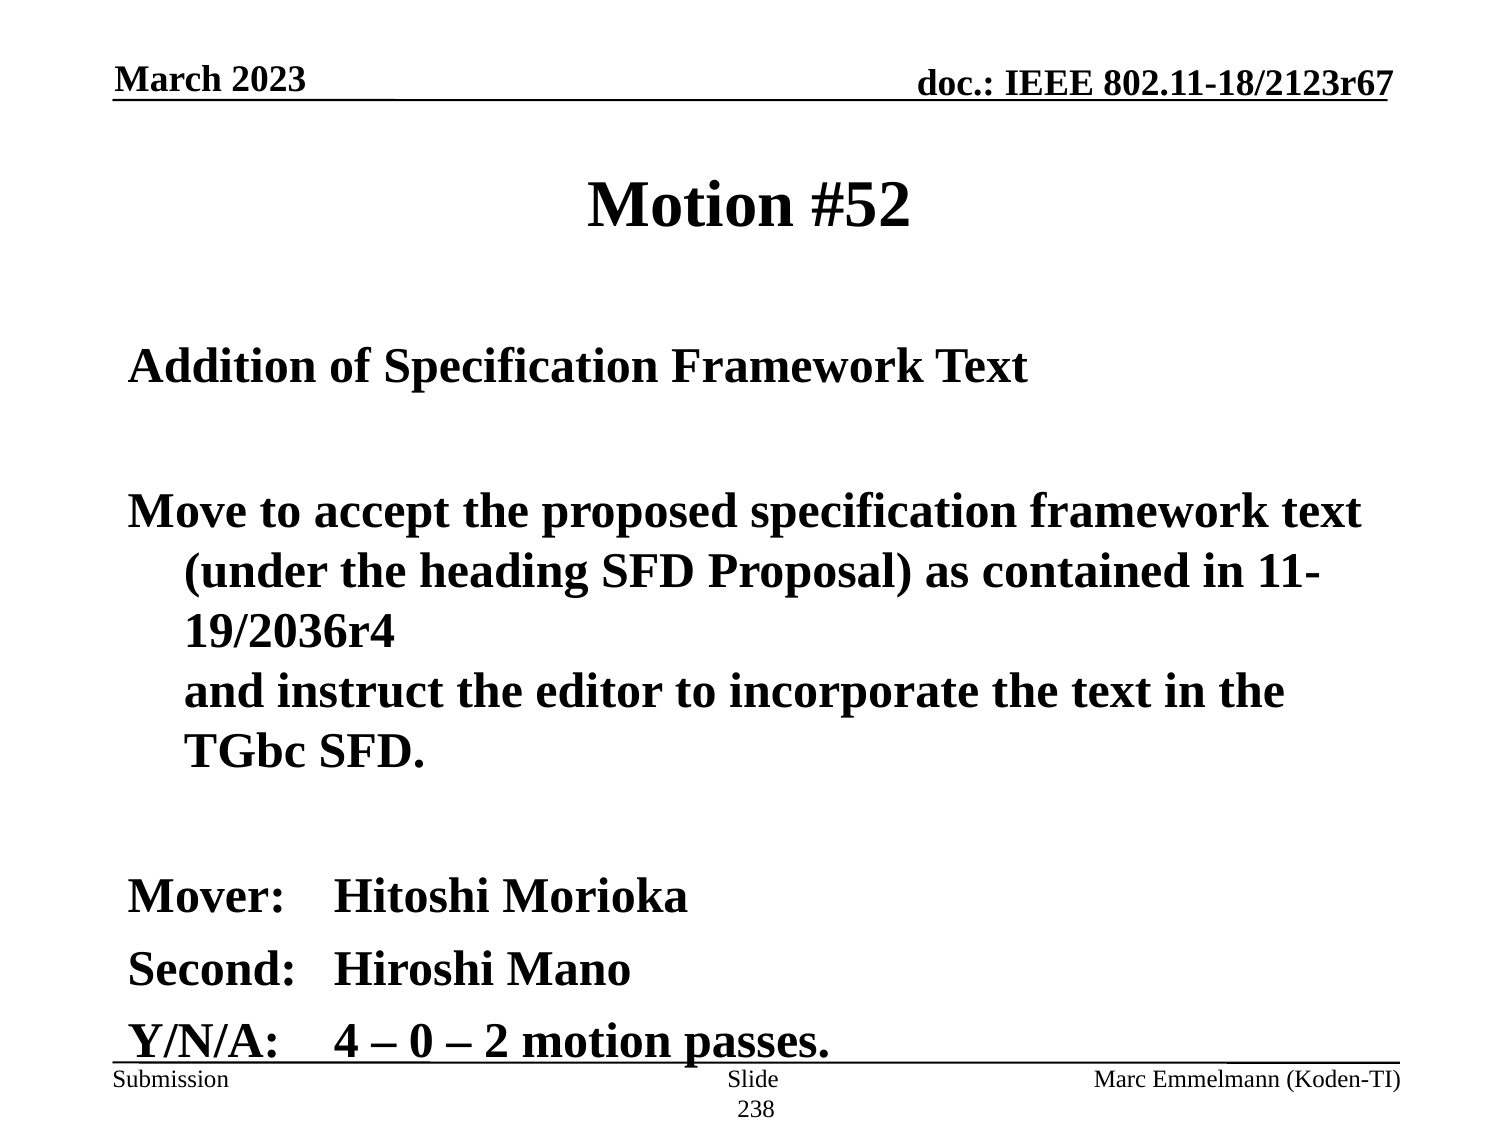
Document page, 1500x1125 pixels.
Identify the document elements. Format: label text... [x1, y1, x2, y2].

slide_number Slide 238 [712, 1061, 800, 1123]
title Motion #52 [112, 112, 1388, 288]
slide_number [114, 54, 423, 100]
list Addition of Specification Framework Text Move to accept the proposed specification framework text (under the heading SFD Proposal) as contained in 11-19/2036r4 and instruct the editor to incorporate the text in the TGbc SFD. Mover: Hitoshi Morioka Second: Hiroshi Mano Y/N/A: 4 – 0 – 2 motion passes. [112, 324, 1388, 1000]
footer Marc Emmelmann (Koden-TI) [878, 1061, 1402, 1093]
